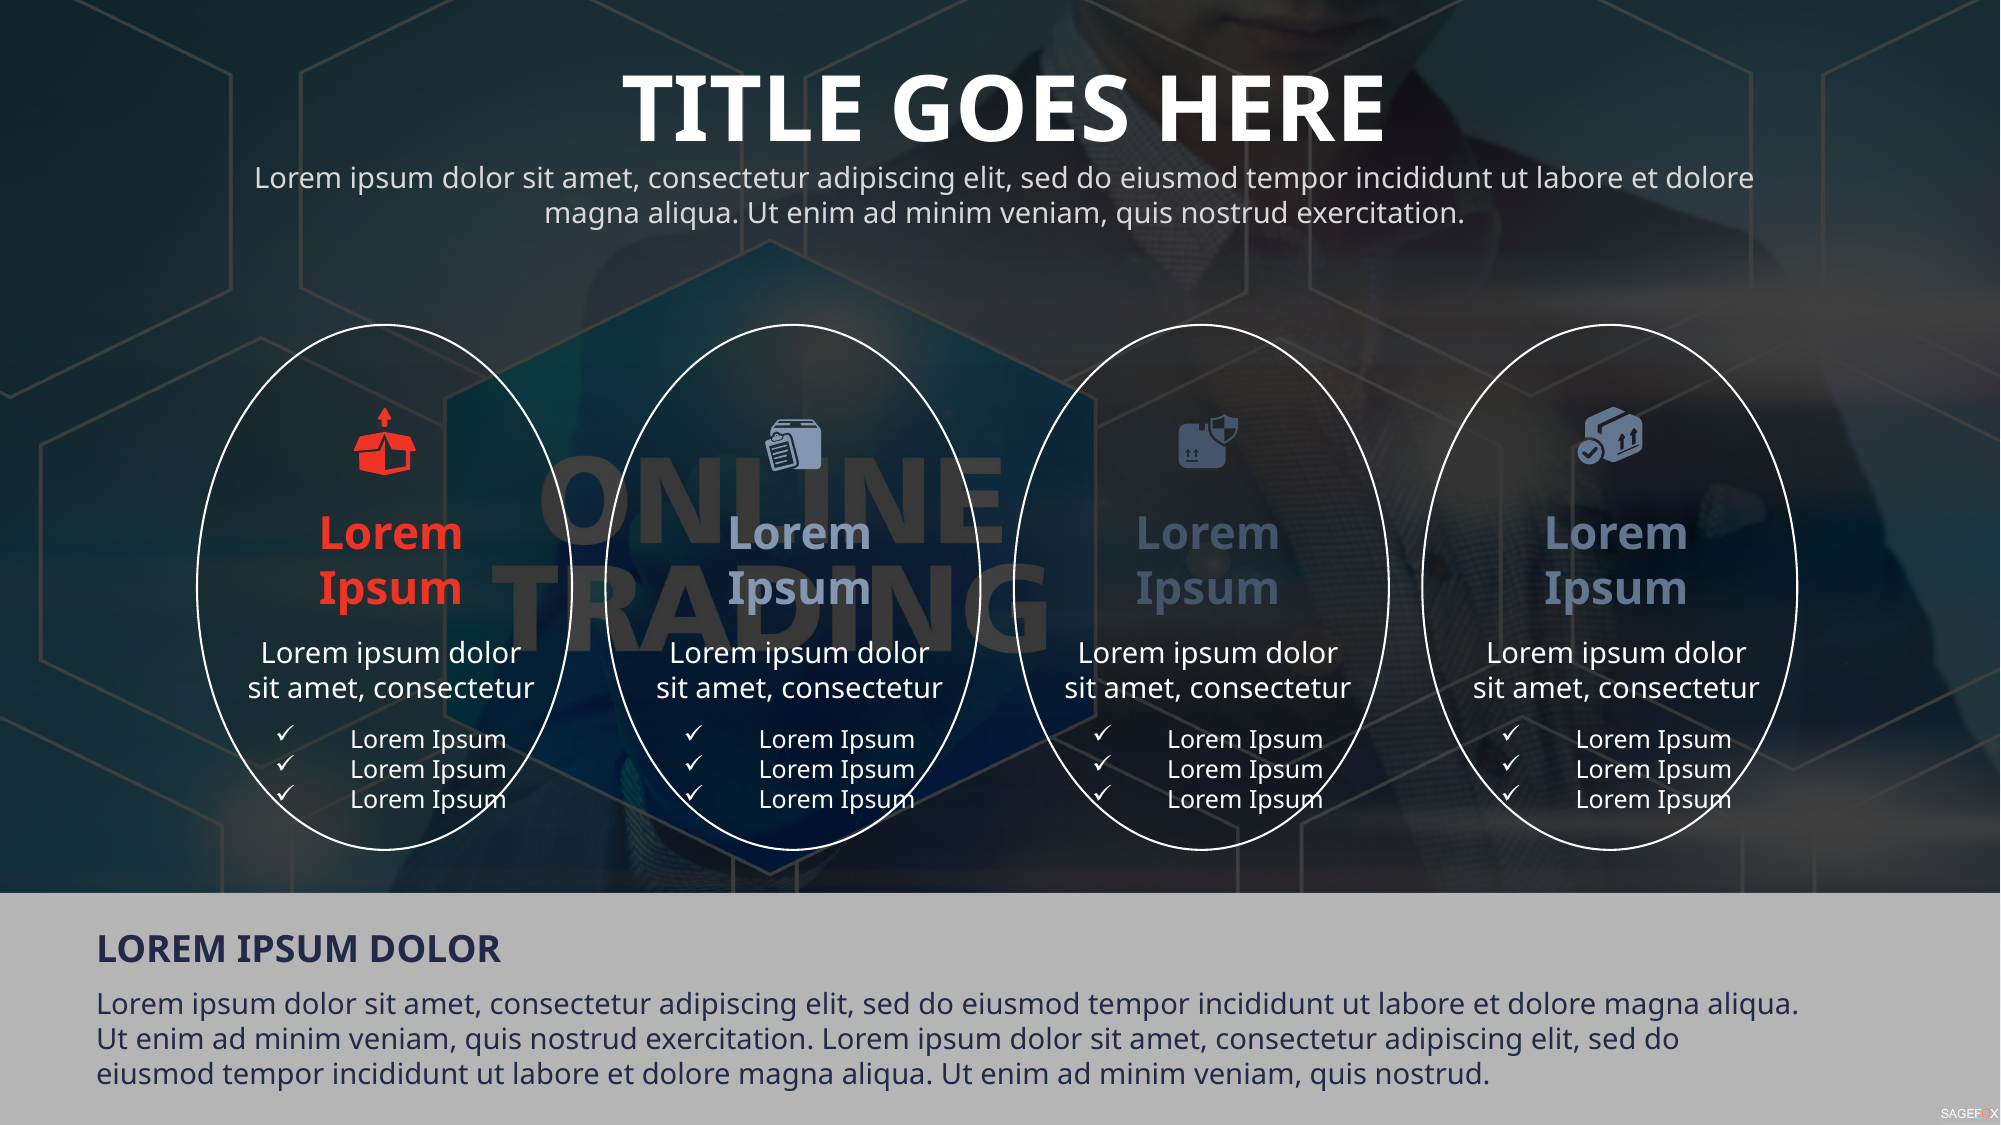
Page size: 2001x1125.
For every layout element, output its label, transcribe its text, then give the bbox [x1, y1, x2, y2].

text_box [765, 419, 822, 471]
text_box Lorem Ipsum Lorem ipsum dolor sit amet, consectetur Lorem Ipsum Lorem Ipsum Lorem Ipsum [1456, 496, 1777, 821]
text_box [1421, 323, 1799, 740]
text_box TITLE GOES HERE Lorem ipsum dolor sit amet, consectetur adipiscing elit, sed do eiusmod tempor incididunt ut labore et dolore magna aliqua. Ut enim ad minim veniam, quis nostrud exercitation. [192, 42, 1818, 237]
text_box [195, 323, 574, 741]
text_box [1114, 821, 1289, 851]
text_box [1178, 414, 1238, 469]
text_box [297, 821, 472, 851]
text_box [377, 407, 392, 427]
text_box [705, 821, 881, 851]
text_box [604, 323, 982, 740]
text_box LOREM IPSUM DOLOR Lorem ipsum dolor sit amet, consectetur adipiscing elit, sed do eiusmod tempor incididunt ut labore et dolore magna aliqua. Ut enim ad minim veniam, quis nostrud exercitation. Lorem ipsum dolor sit amet, consectetur adipiscing elit, sed do eiusmod tempor incididunt ut labore et dolore magna aliqua. Ut enim ad minim veniam, quis nostrud. [81, 918, 1818, 1098]
text_box [1577, 439, 1602, 465]
text_box [353, 432, 416, 475]
text_box Lorem Ipsum Lorem ipsum dolor sit amet, consectetur Lorem Ipsum Lorem Ipsum Lorem Ipsum [1048, 496, 1368, 821]
text_box [0, 892, 2000, 1125]
text_box [1585, 406, 1643, 463]
text_box [1522, 821, 1698, 851]
text_box Lorem Ipsum Lorem ipsum dolor sit amet, consectetur Lorem Ipsum Lorem Ipsum Lorem Ipsum [231, 496, 551, 821]
text_box Lorem Ipsum Lorem ipsum dolor sit amet, consectetur Lorem Ipsum Lorem Ipsum Lorem Ipsum [639, 496, 960, 821]
picture [0, 0, 2001, 1125]
text_box [1012, 323, 1390, 741]
